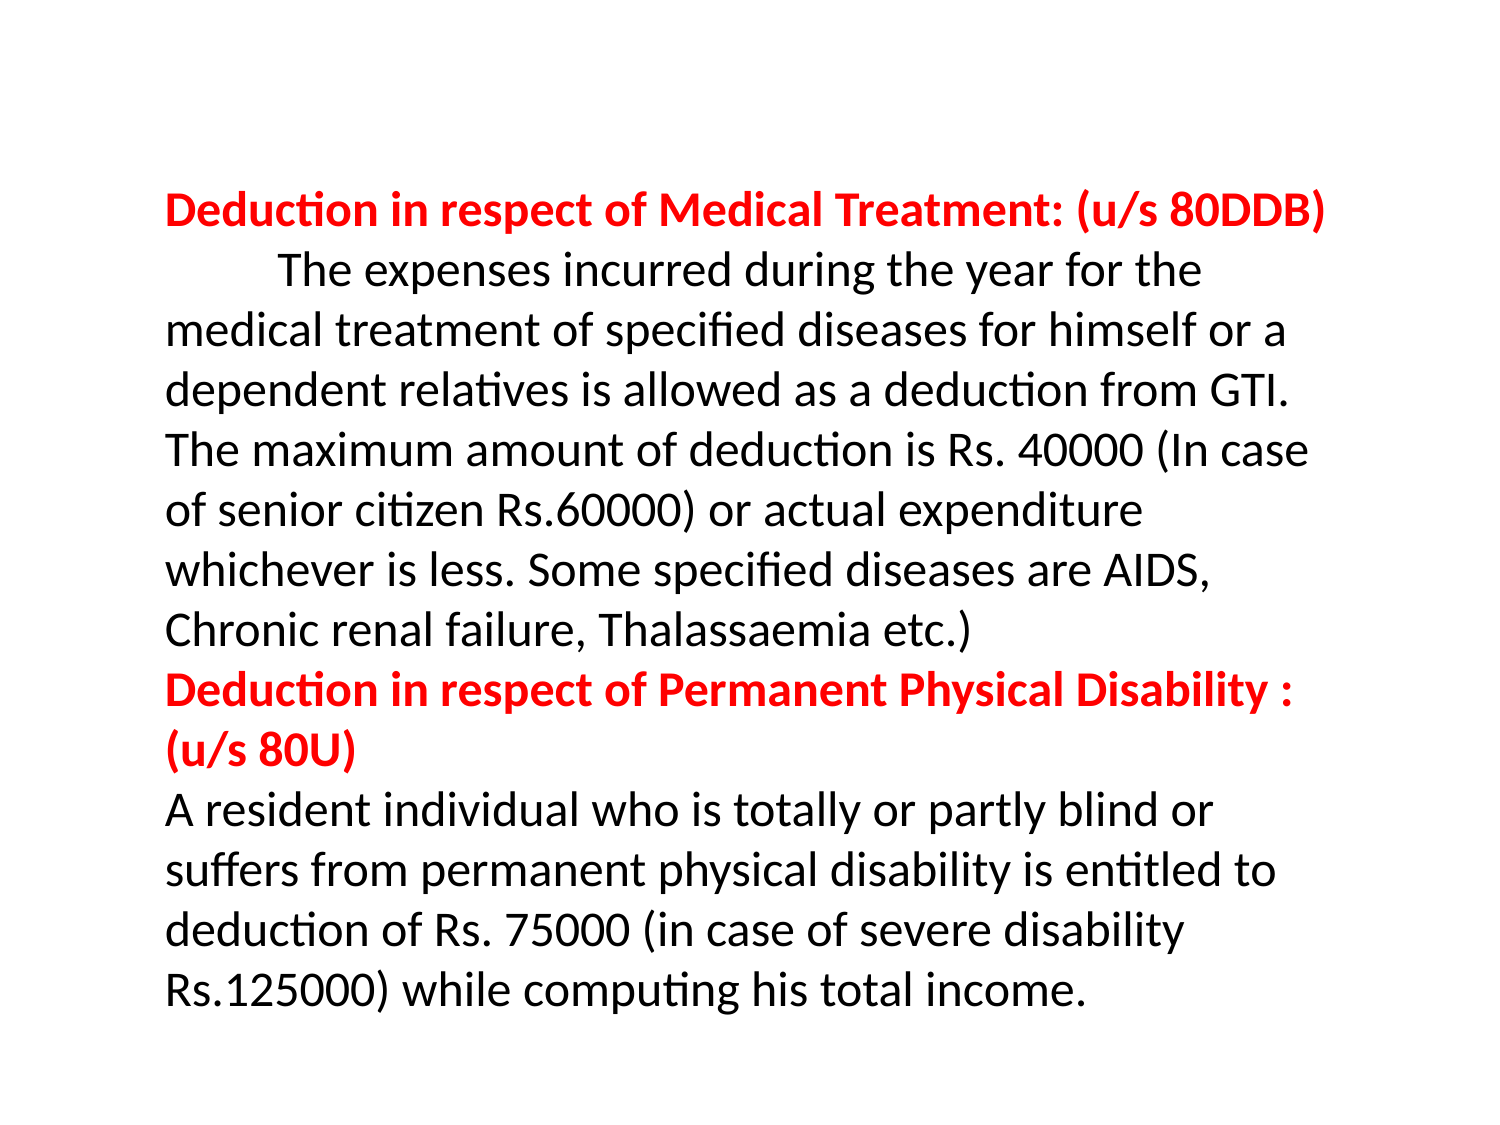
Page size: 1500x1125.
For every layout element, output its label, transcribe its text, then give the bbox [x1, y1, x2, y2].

text_box Deduction in respect of Medical Treatment: (u/s 80DDB) The expenses incurred during the year for the medical treatment of specified diseases for himself or a dependent relatives is allowed as a deduction from GTI. The maximum amount of deduction is Rs. 40000 (In case of senior citizen Rs.60000) or actual expenditure whichever is less. Some specified diseases are AIDS, Chronic renal failure, Thalassaemia etc.) Deduction in respect of Permanent Physical Disability : (u/s 80U) A resident individual who is totally or partly blind or suffers from permanent physical disability is entitled to deduction of Rs. 75000 (in case of severe disability Rs.125000) while computing his total income. [150, 168, 1375, 1024]
